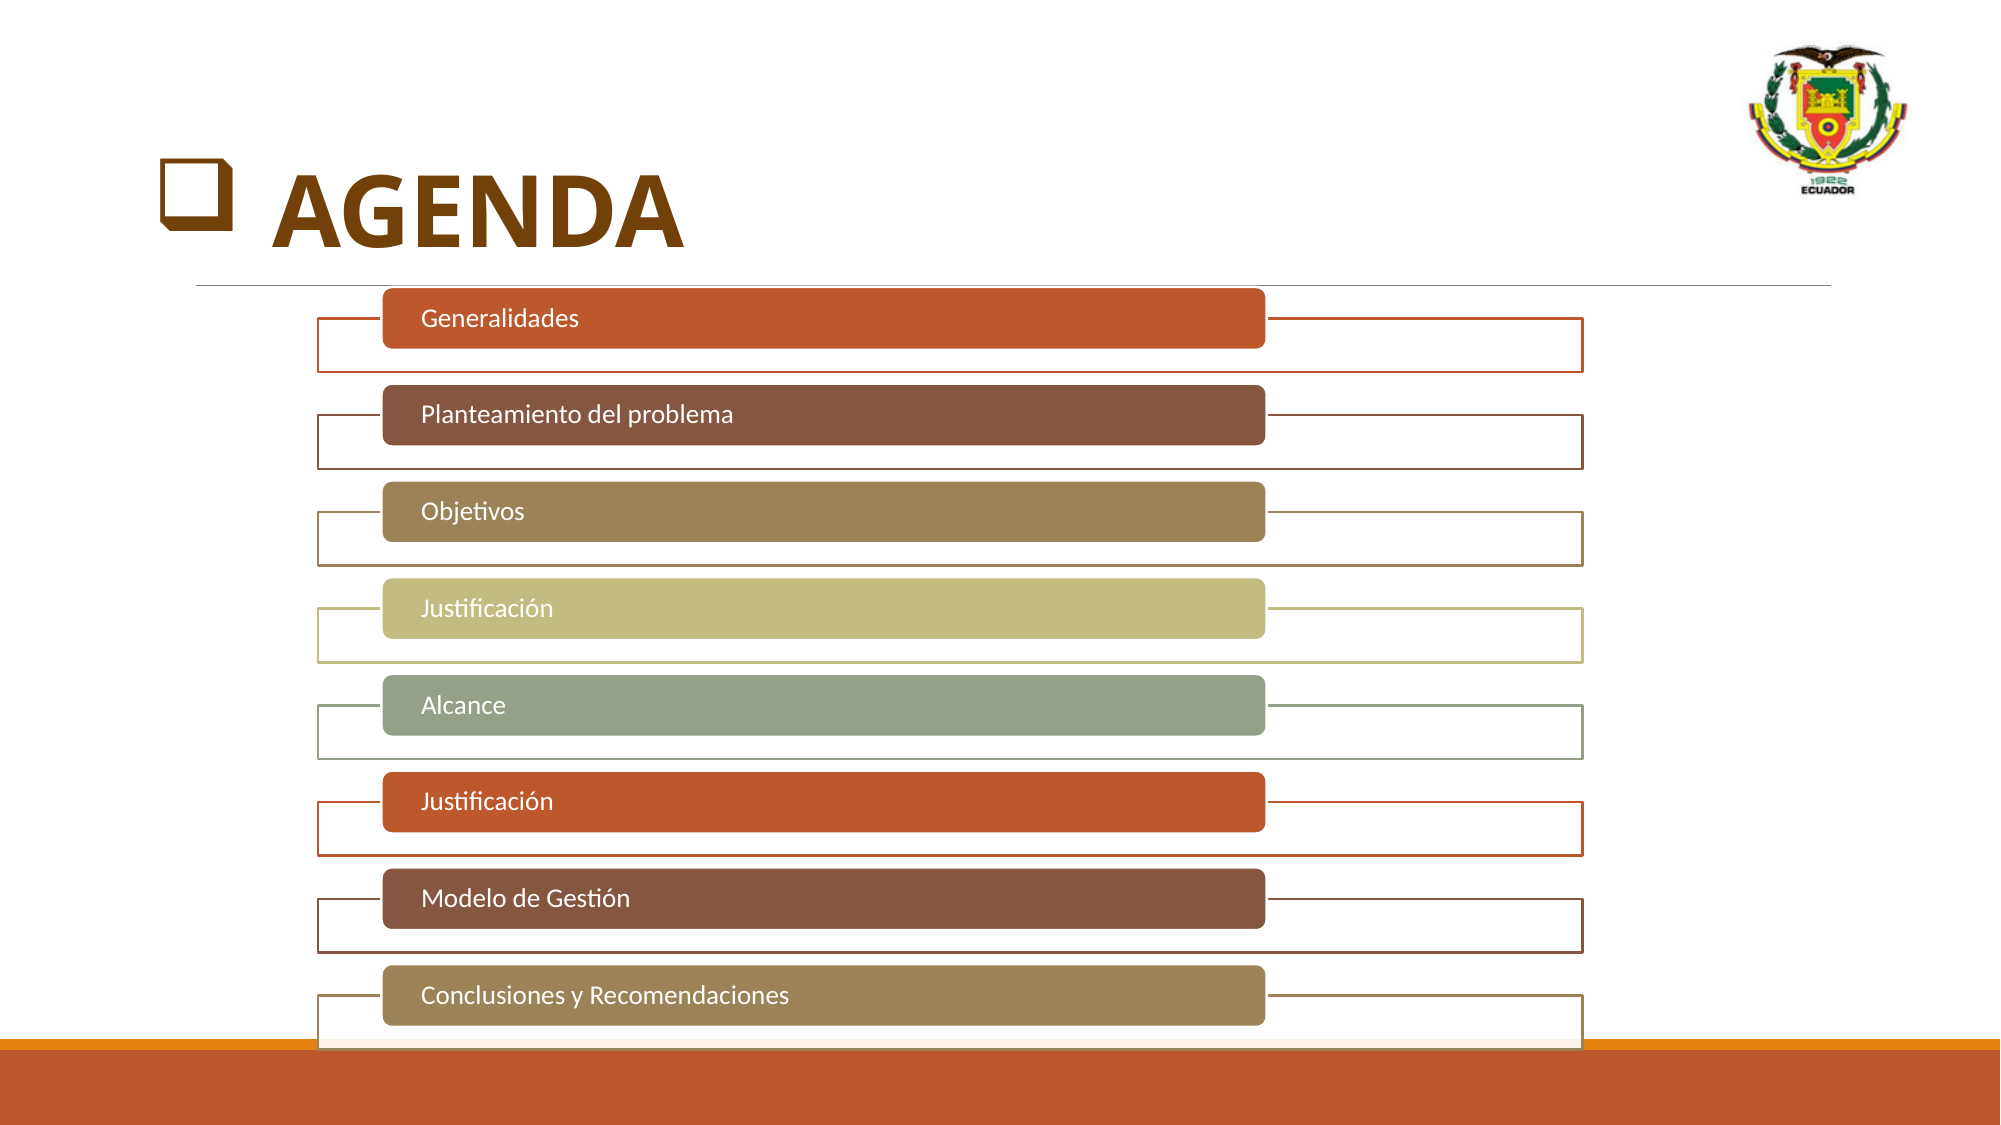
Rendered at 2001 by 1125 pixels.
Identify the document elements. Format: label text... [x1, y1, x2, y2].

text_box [317, 274, 1584, 1062]
title AGENDA [137, 57, 1684, 276]
picture [1740, 34, 1914, 201]
